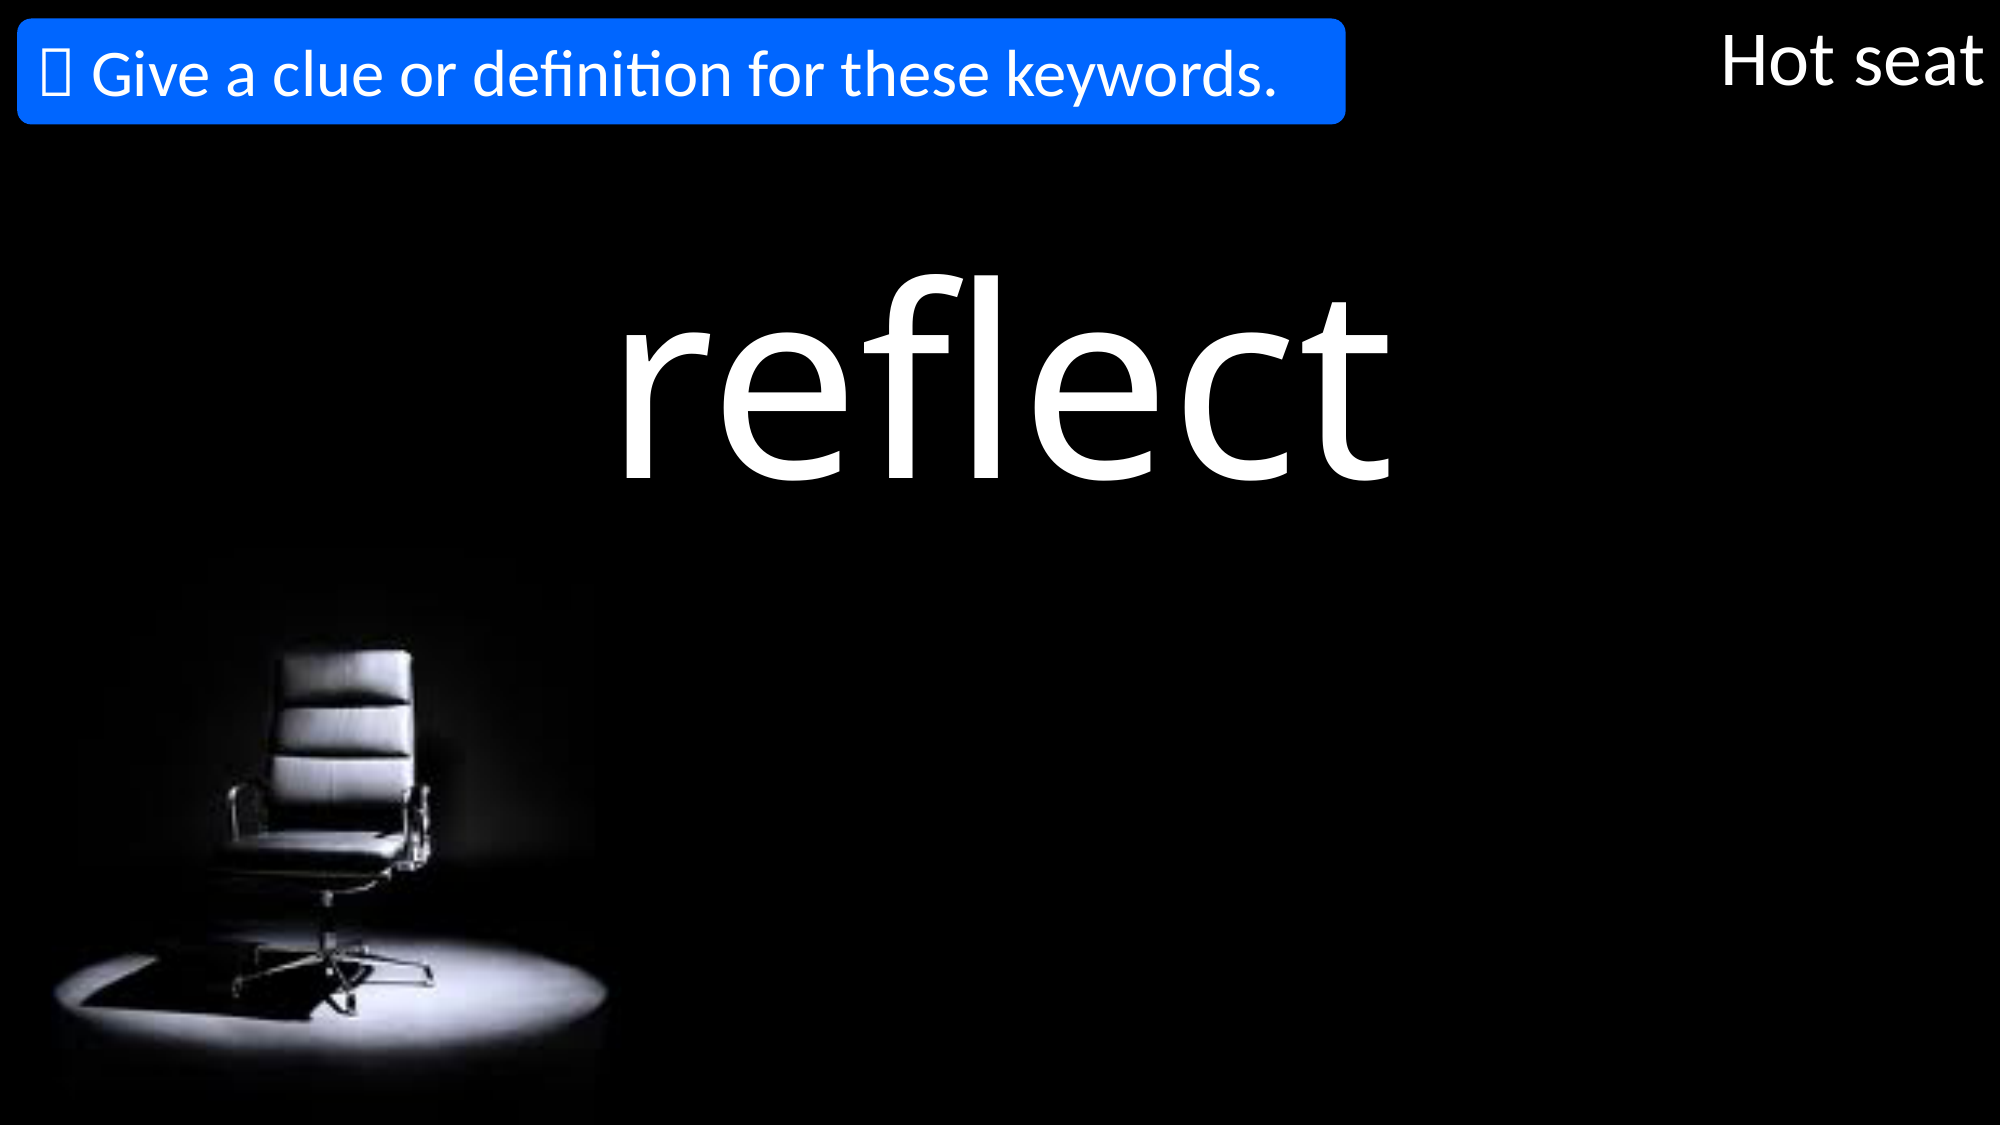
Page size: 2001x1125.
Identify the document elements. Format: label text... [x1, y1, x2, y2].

picture [0, 548, 665, 1125]
text_box reflect [0, 204, 2000, 540]
text_box  Give a clue or definition for these keywords. [17, 18, 1346, 125]
text_box Hot seat [1584, 0, 2000, 109]
